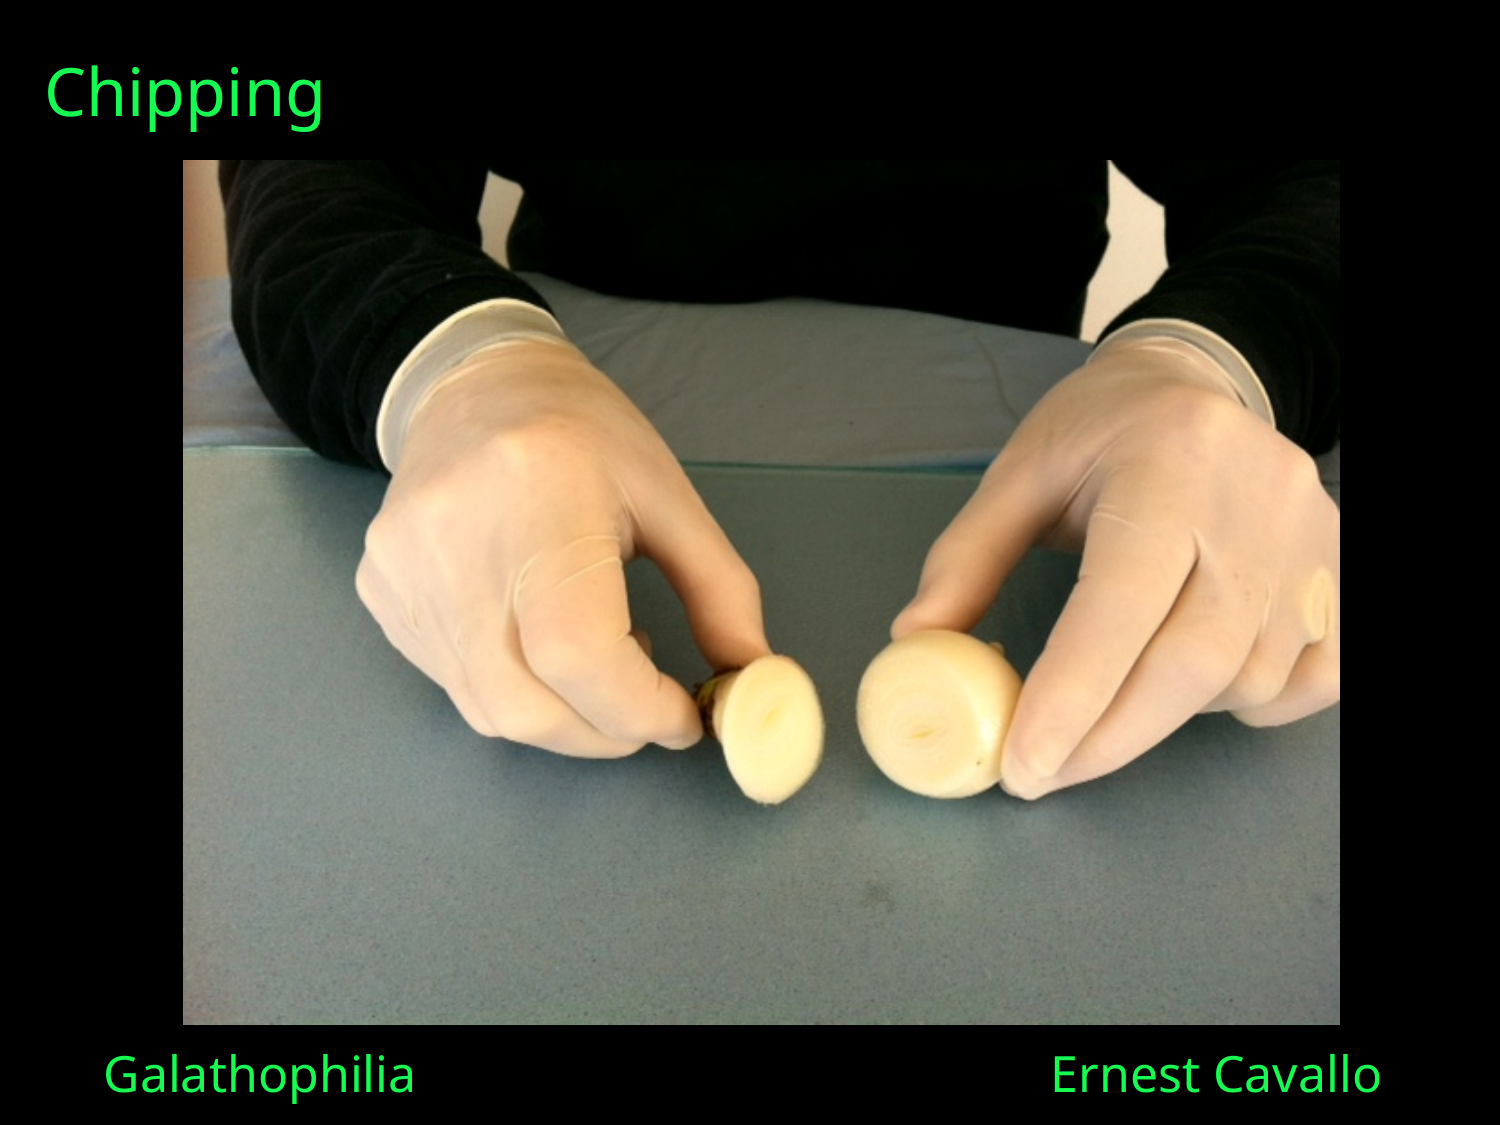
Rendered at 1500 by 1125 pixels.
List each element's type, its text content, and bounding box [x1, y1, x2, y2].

footer Ernest Cavallo [950, 1042, 1483, 1103]
text_box Galathophilia [88, 1034, 433, 1110]
picture [182, 160, 1341, 1026]
title Chipping [29, 30, 1305, 149]
